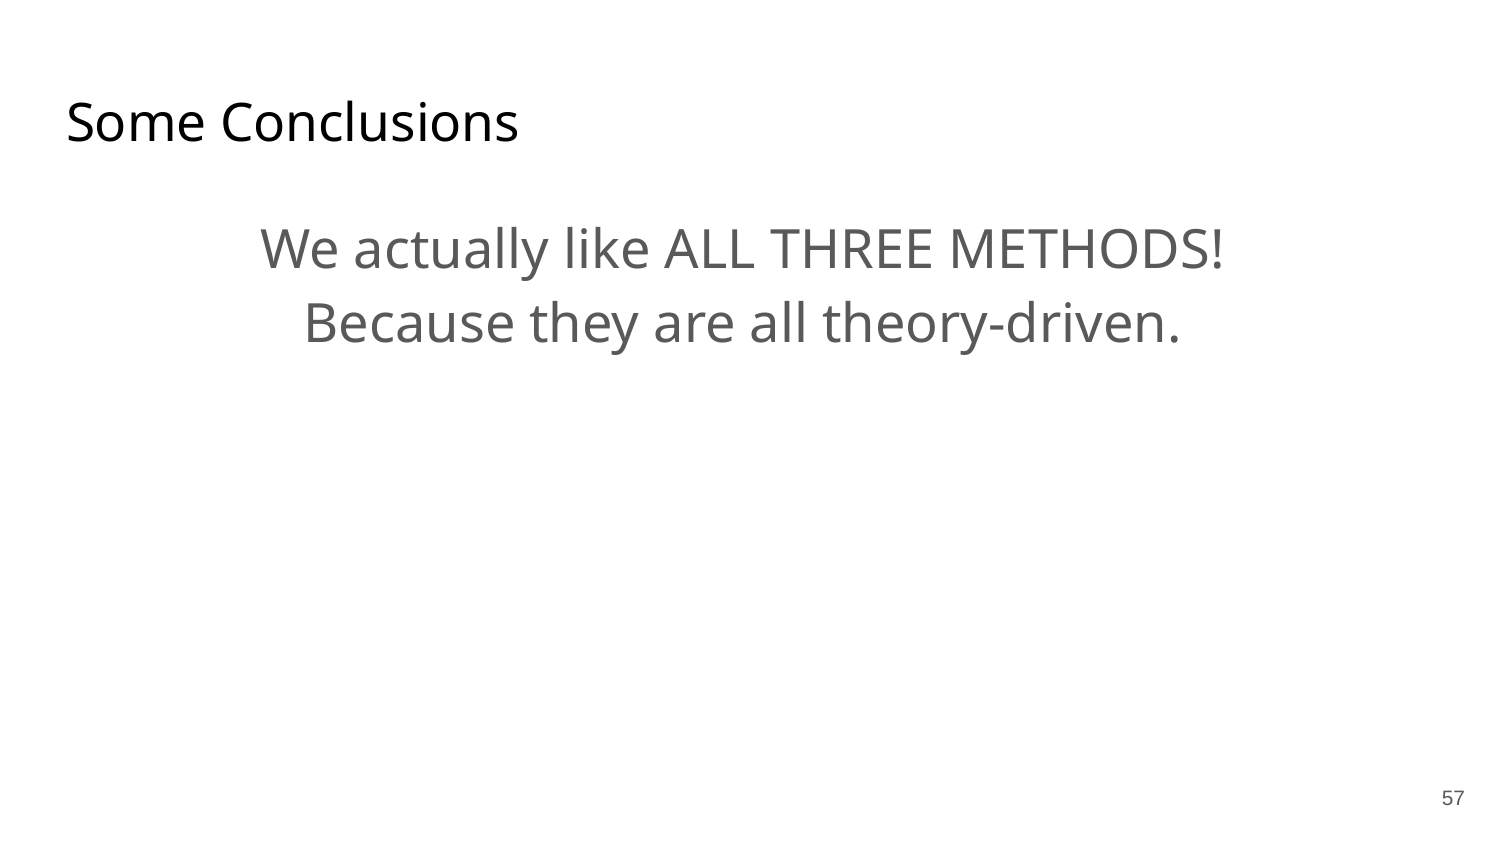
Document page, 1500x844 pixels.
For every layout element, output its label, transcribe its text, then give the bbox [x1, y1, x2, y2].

slide_number ‹#› [1389, 764, 1480, 830]
list We actually like ALL THREE METHODS! Because they are all theory-driven. [51, 189, 1449, 750]
title Some Conclusions [51, 72, 1449, 167]
